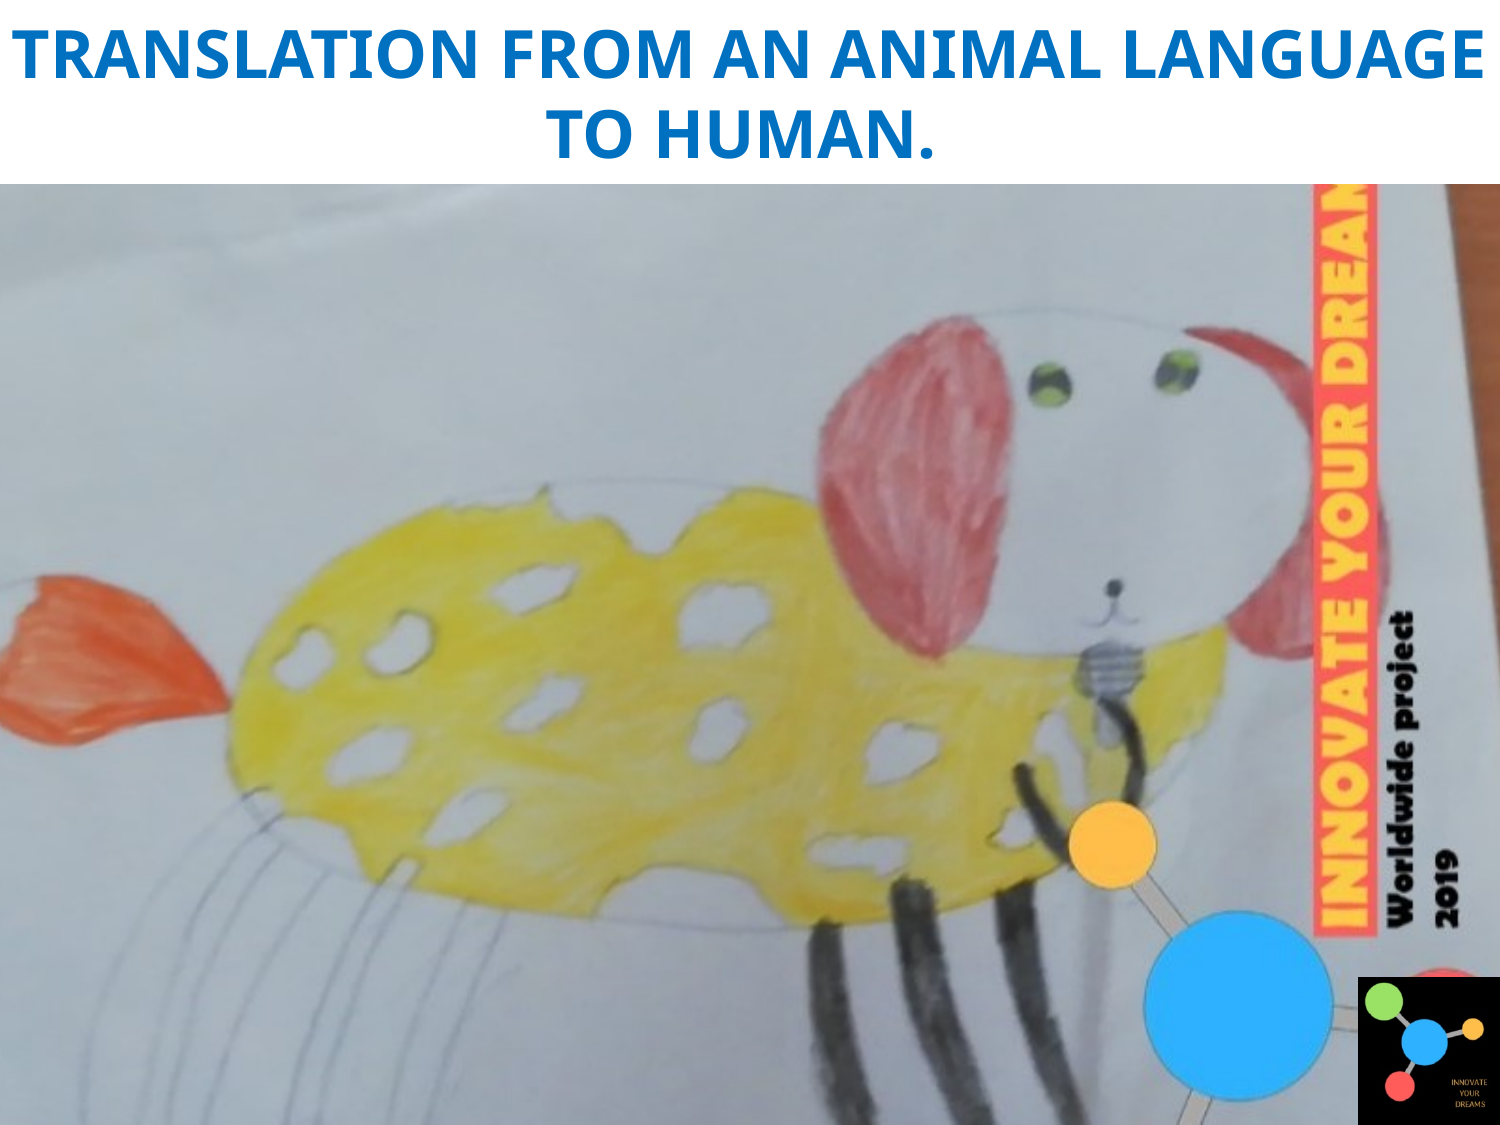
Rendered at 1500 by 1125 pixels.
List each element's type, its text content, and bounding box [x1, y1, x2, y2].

picture [0, 184, 1500, 1125]
text_box TRANSLATION FROM AN ANIMAL LANGUAGE TO HUMAN. [0, 12, 1500, 173]
